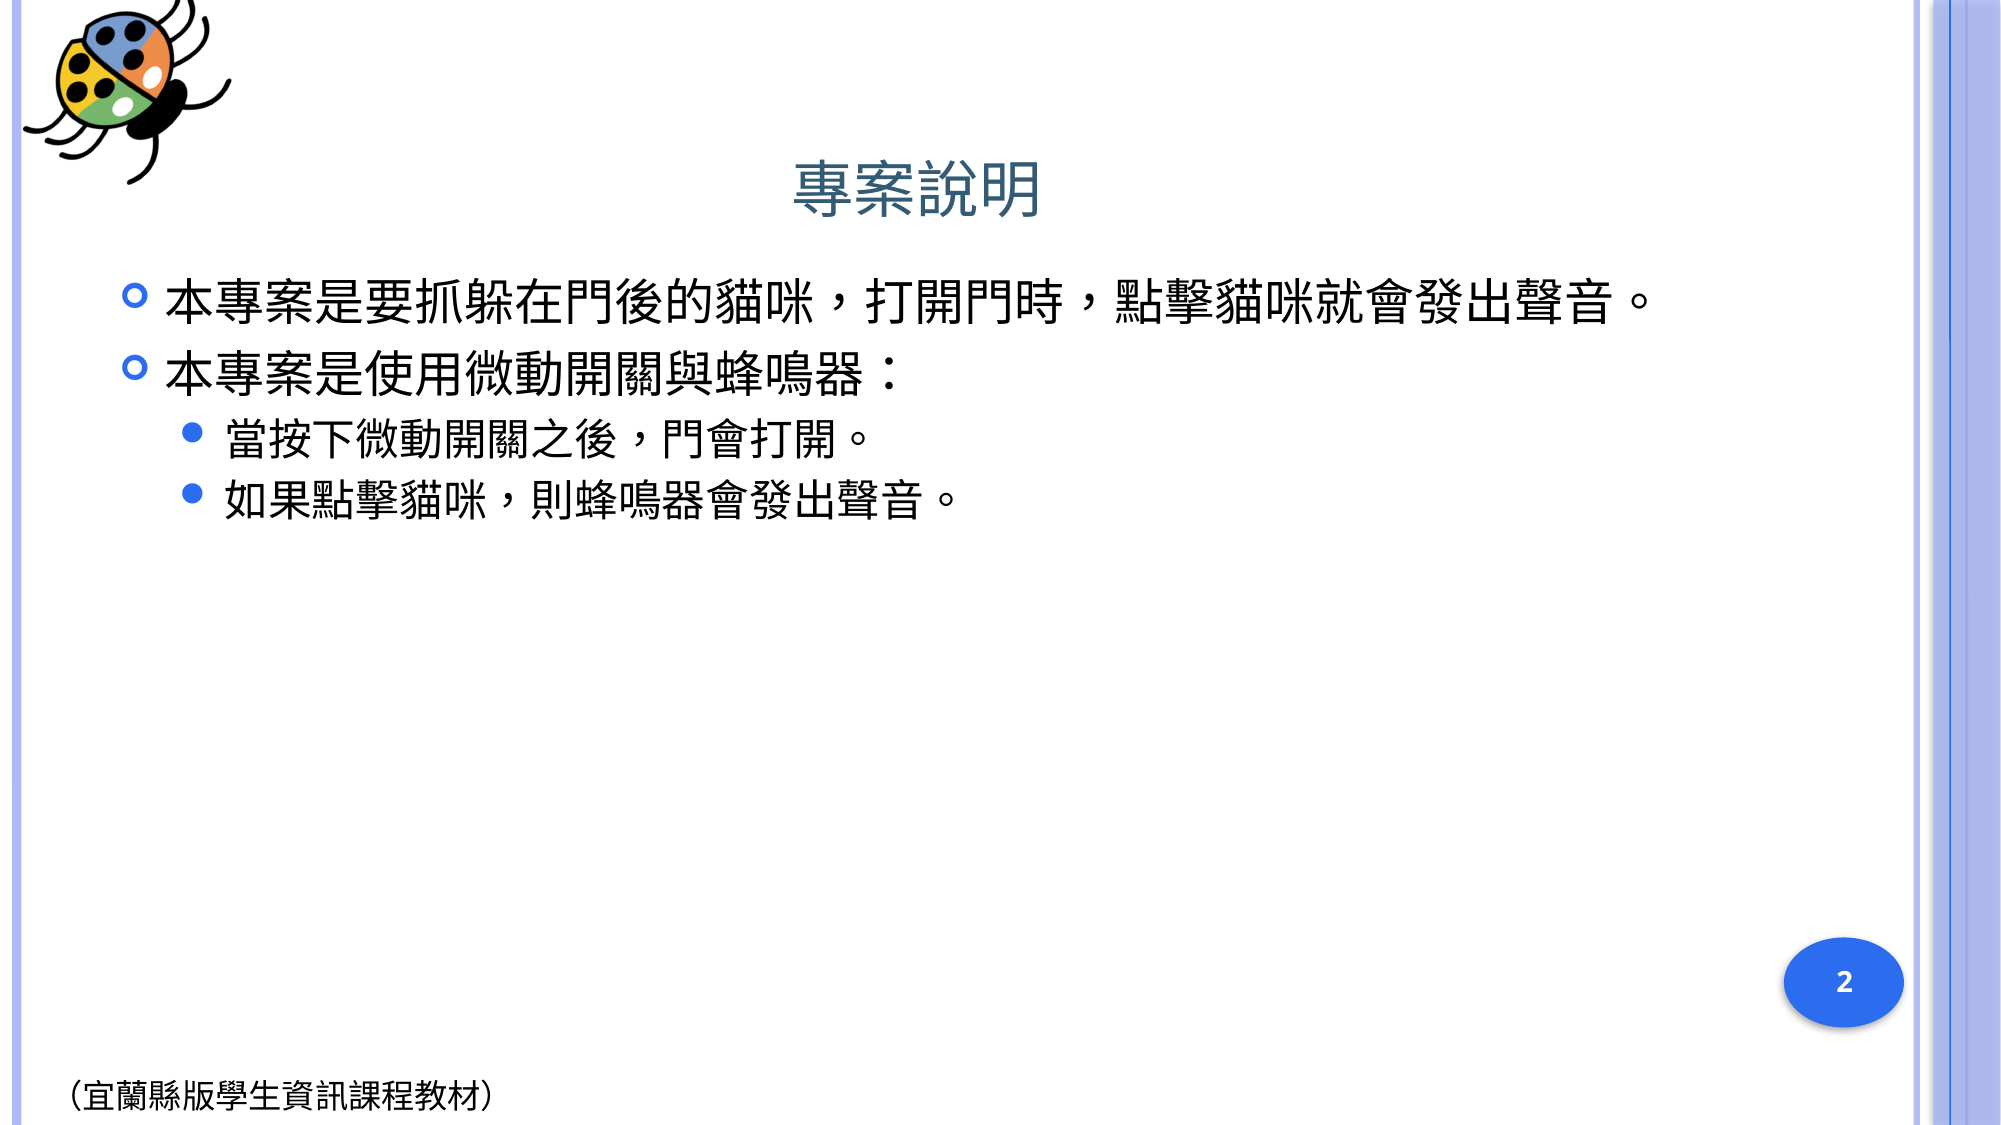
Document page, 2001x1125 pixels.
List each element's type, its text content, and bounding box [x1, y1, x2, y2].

title 專案說明 [99, 118, 1734, 233]
slide_number 2 [1777, 940, 1912, 1027]
picture [2, 0, 258, 205]
list 本專案是要抓躲在門後的貓咪，打開門時，點擊貓咪就會發出聲音。 本專案是使用微動開關與蜂鳴器： 當按下微動開關之後，門會打開。 如果點擊貓咪，則蜂鳴器會發出聲音。 [104, 262, 1738, 1062]
